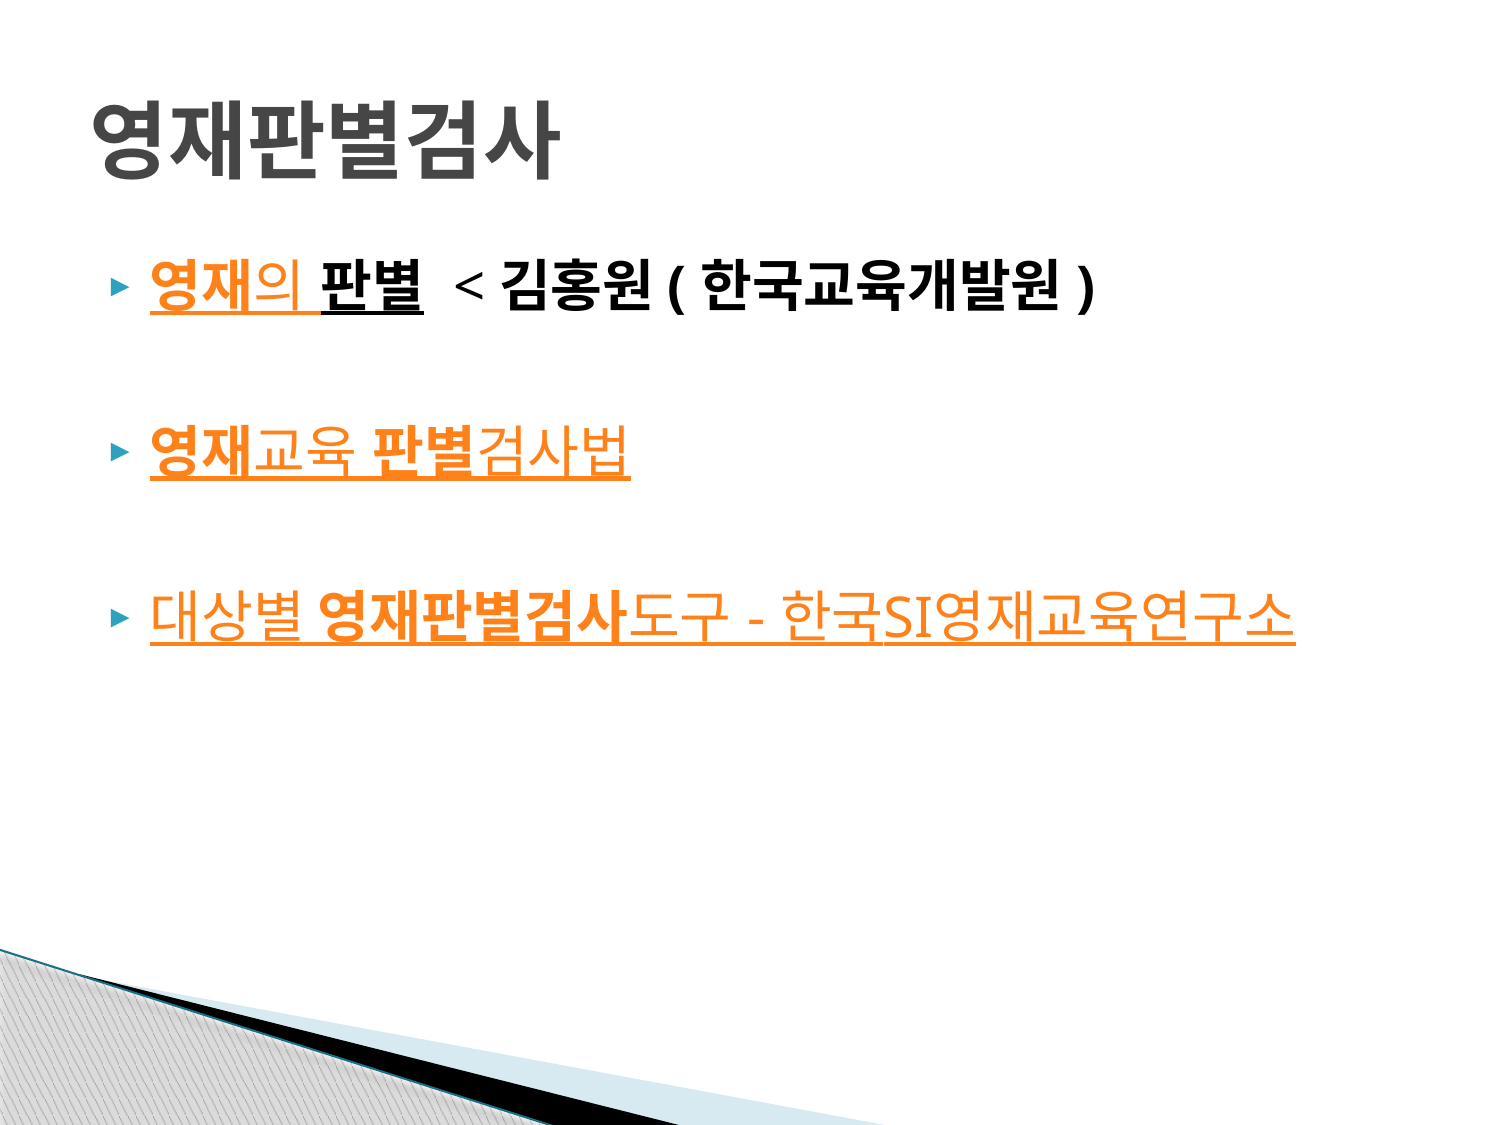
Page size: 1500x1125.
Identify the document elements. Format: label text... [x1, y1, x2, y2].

title 영재판별검사 [75, 45, 1425, 233]
list 영재의 판별 <김홍원(한국교육개발원) 영재교육 판별검사법 대상별 영재판별검사도구 - 한국SI영재교육연구소 [75, 243, 1425, 986]
